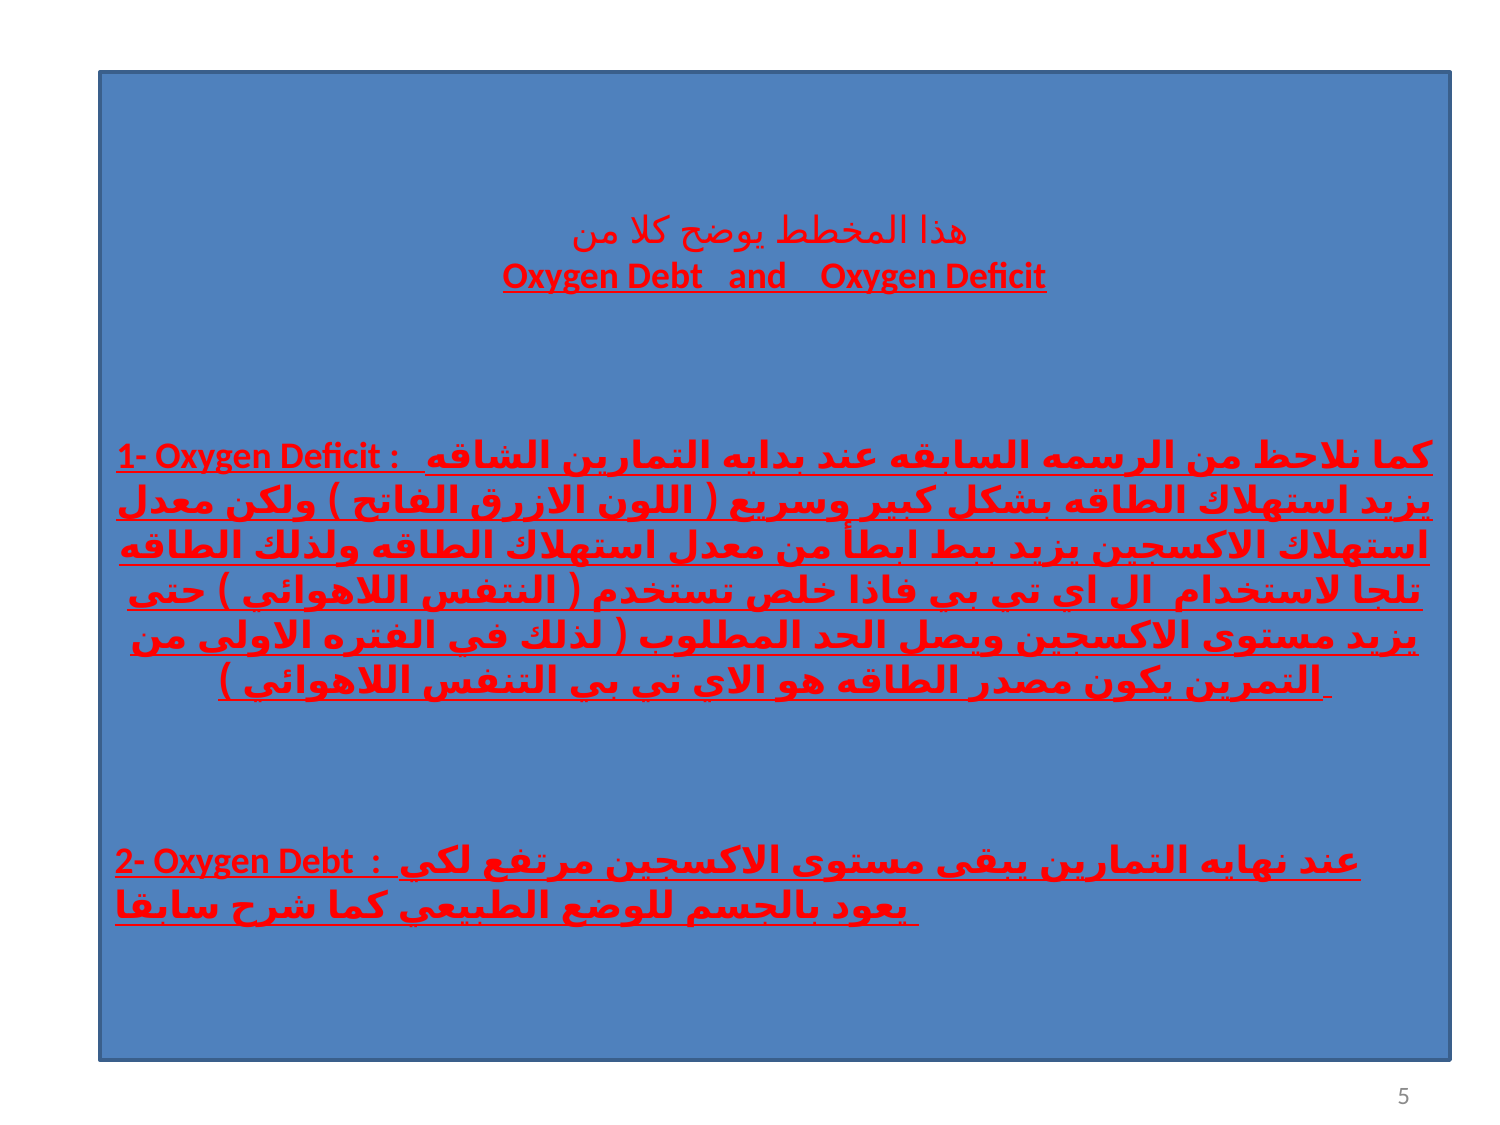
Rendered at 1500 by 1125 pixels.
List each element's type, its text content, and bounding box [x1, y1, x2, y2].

text_box هذا المخطط يوضح كلا من Oxygen Debt and Oxygen Deficit 1- Oxygen Deficit : كما نلاحظ من الرسمه السابقه عند بدايه التمارين الشاقه يزيد استهلاك الطاقه بشكل كبير وسريع ( اللون الازرق الفاتح ) ولكن معدل استهلاك الاكسجين يزيد ببط ابطأ من معدل استهلاك الطاقه ولذلك الطاقه تلجا لاستخدام ال اي تي بي فاذا خلص تستخدم ( النتفس اللاهوائي ) حتى يزيد مستوى الاكسجين ويصل الحد المطلوب ( لذلك في الفتره الاولى من التمرين يكون مصدر الطاقه هو الاي تي بي التنفس اللاهوائي ) 2- Oxygen Debt : عند نهايه التمارين يبقى مستوى الاكسجين مرتفع لكي يعود بالجسم للوضع الطبيعي كما شرح سابقا [98, 70, 1452, 1062]
slide_number 5 [1074, 1065, 1425, 1125]
